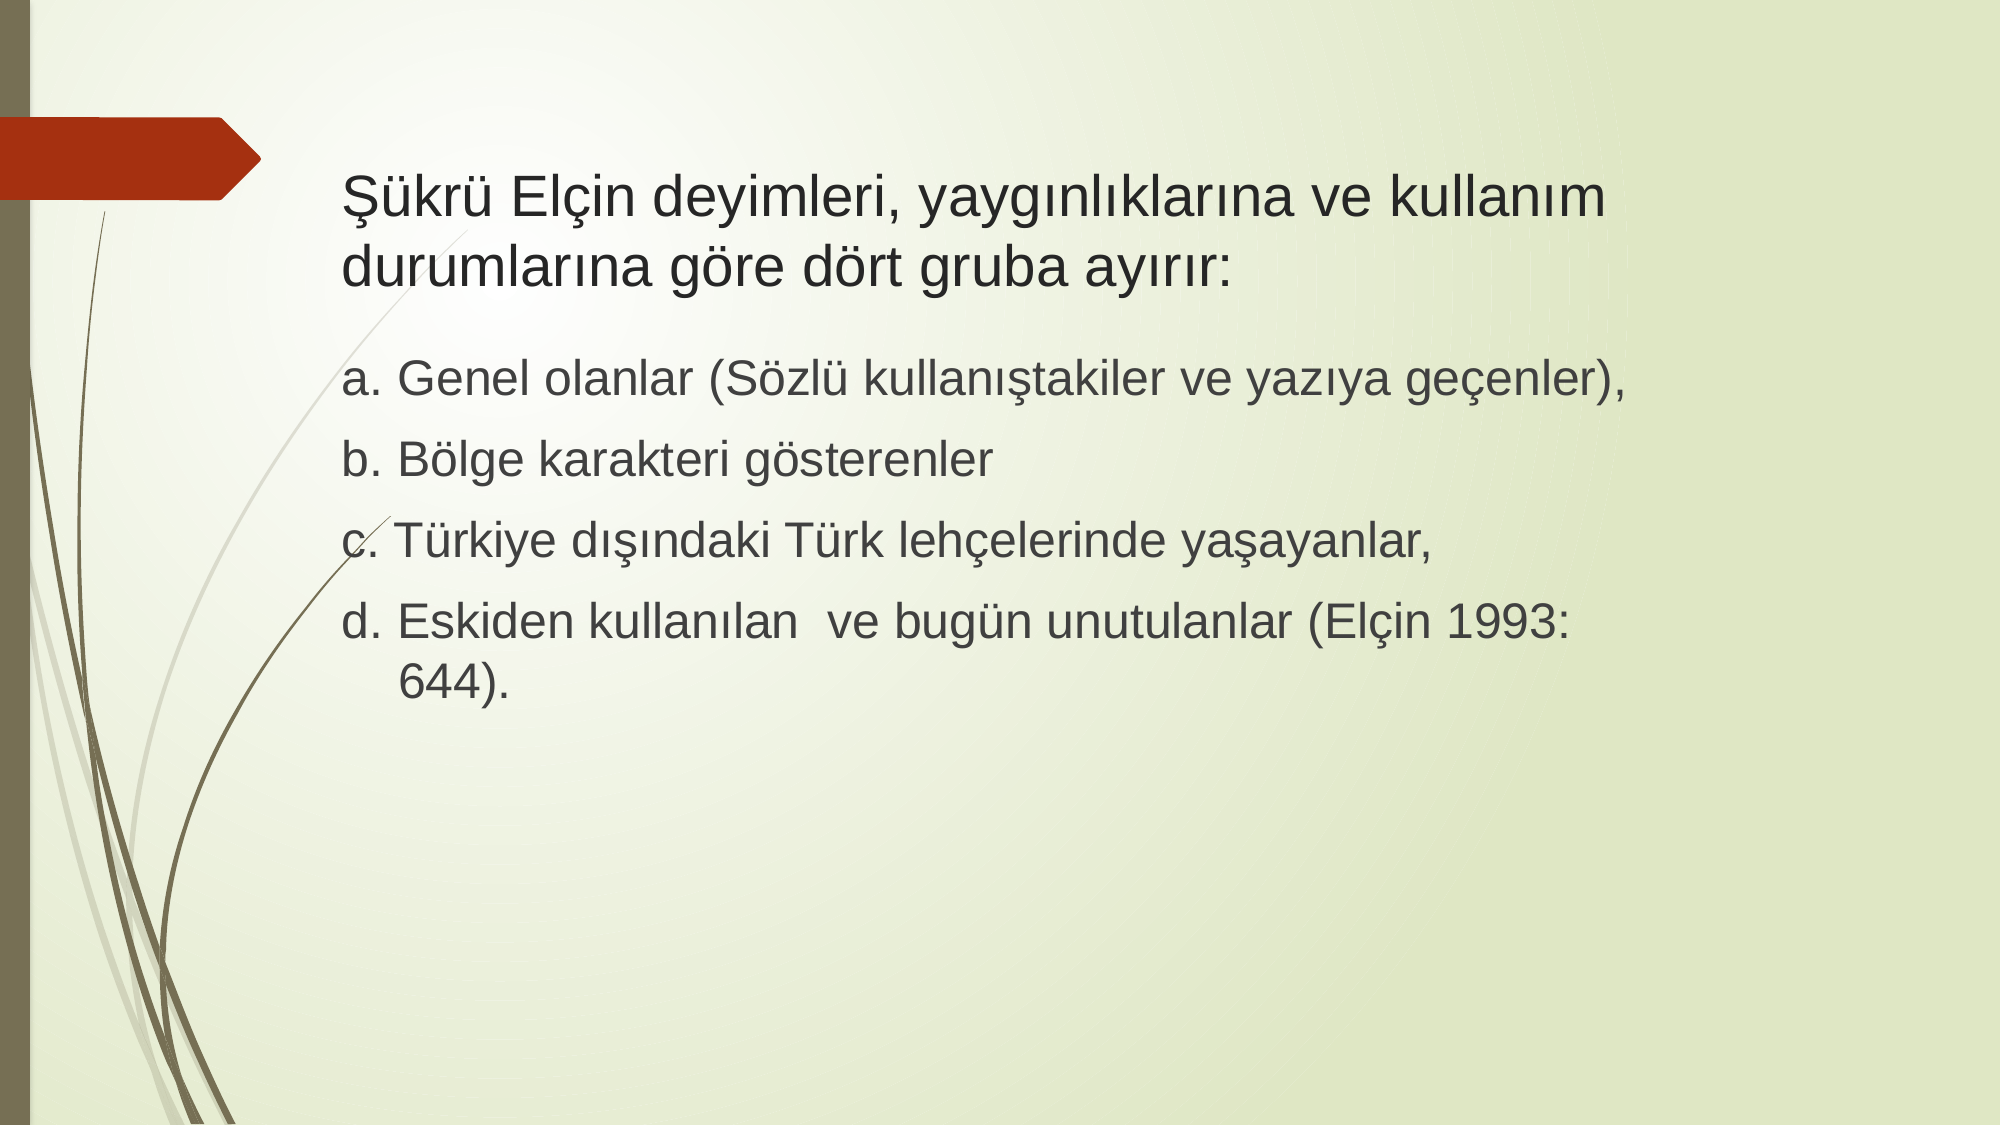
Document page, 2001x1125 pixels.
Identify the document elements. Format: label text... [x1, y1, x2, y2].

title Şükrü Elçin deyimleri, yaygınlıklarına ve kullanım durumlarına göre dört gruba ayırır: [326, 150, 1677, 338]
list a. Genel olanlar (Sözlü kullanıştakiler ve yazıya geçenler), b. Bölge karakteri gösterenler c. Türkiye dışındaki Türk lehçelerinde yaşayanlar, d. Eskiden kullanılan ve bugün unutulanlar (Elçin 1993: 644). [326, 338, 1677, 1081]
